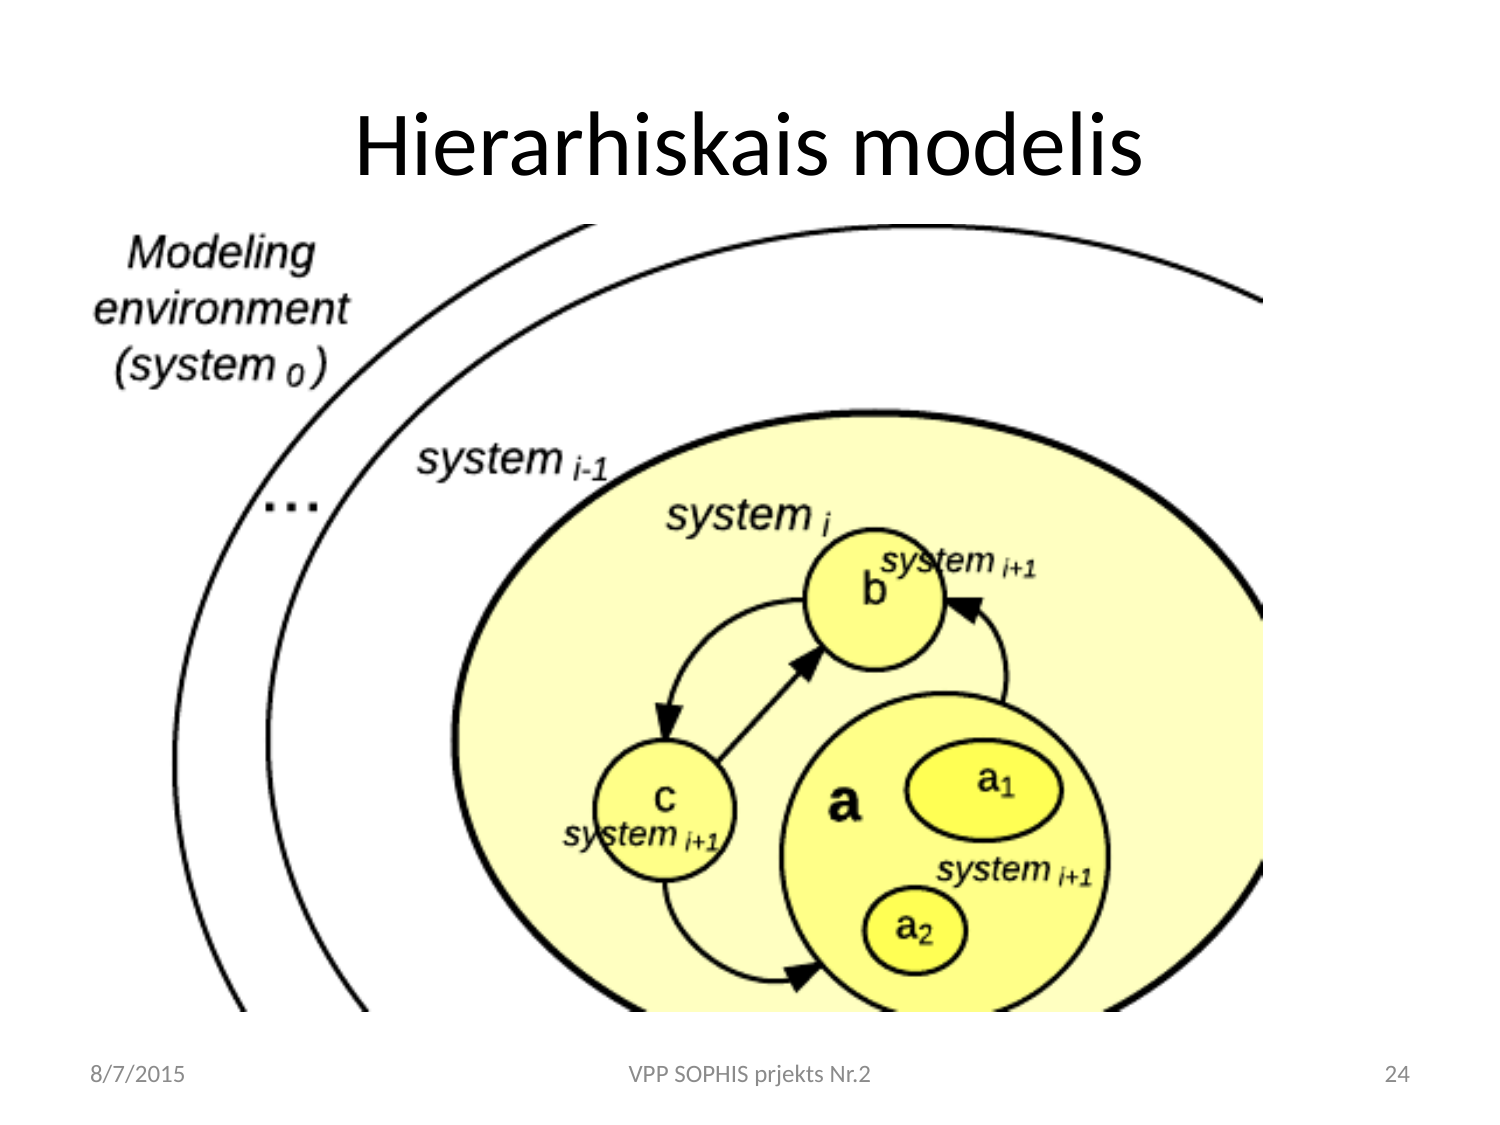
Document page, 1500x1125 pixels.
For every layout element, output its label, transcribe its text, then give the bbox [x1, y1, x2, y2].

footer VPP SOPHIS prjekts Nr.2 [512, 1042, 988, 1103]
slide_number 24 [1074, 1042, 1425, 1103]
picture [74, 224, 1263, 1012]
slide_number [75, 1042, 425, 1103]
title Hierarhiskais modelis [75, 45, 1425, 233]
